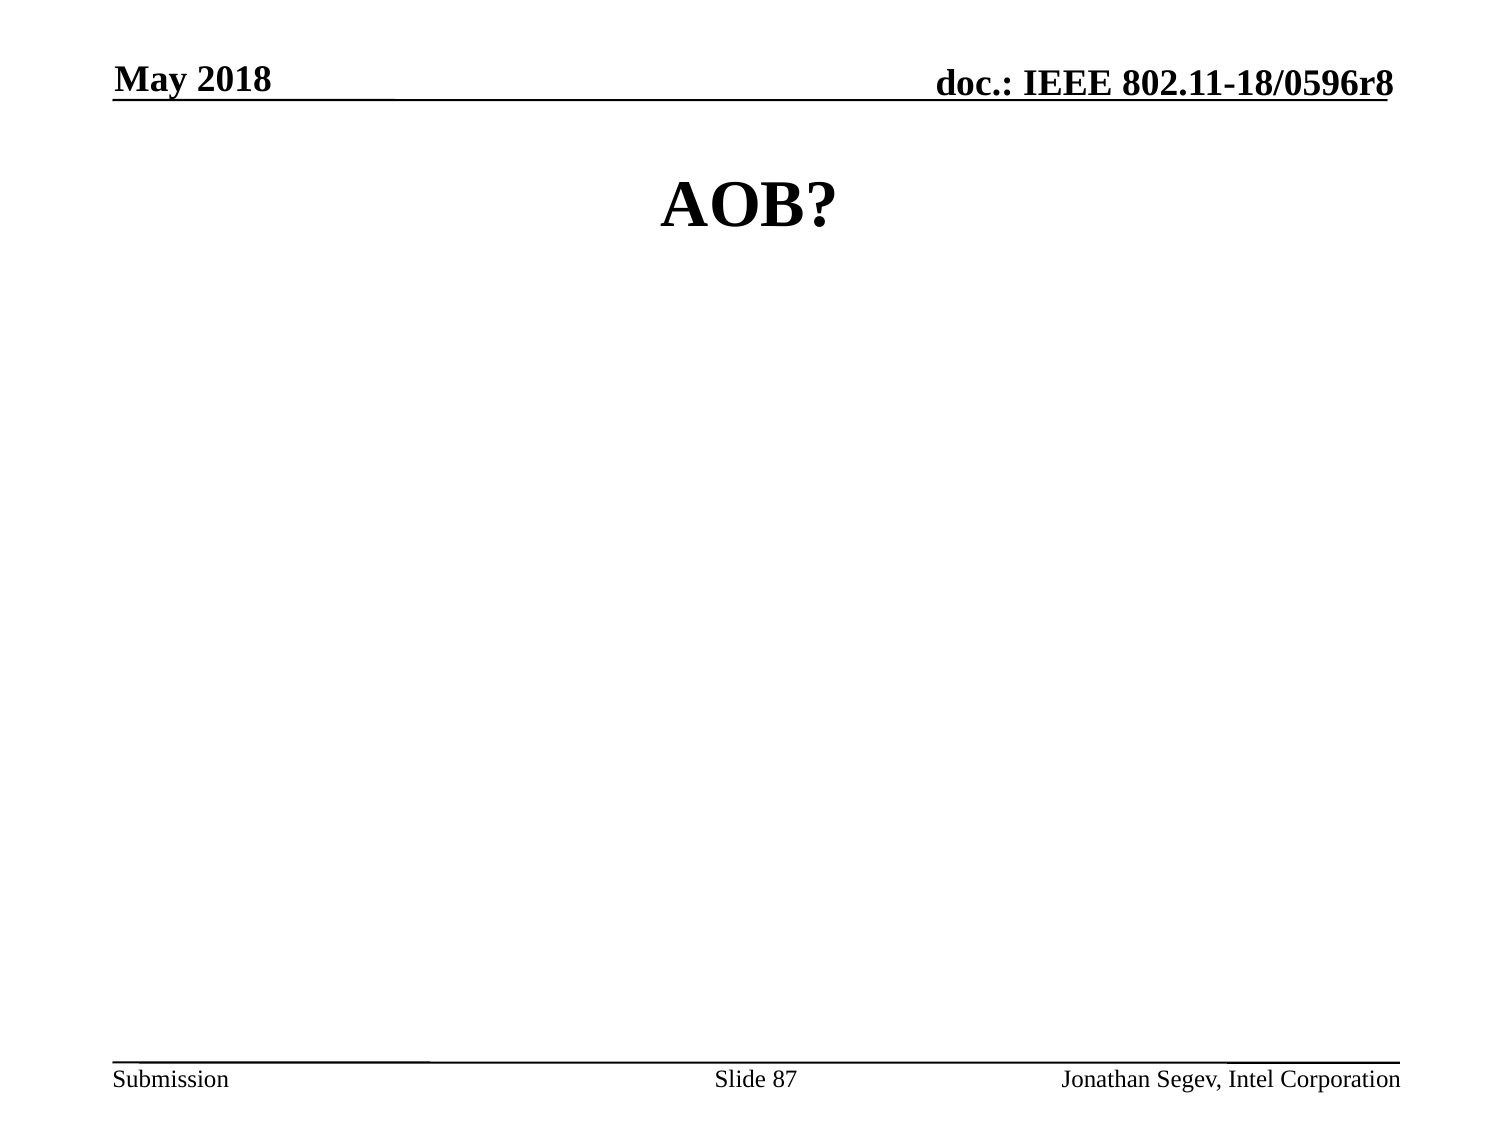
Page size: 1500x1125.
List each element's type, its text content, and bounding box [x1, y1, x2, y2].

title AOB? [112, 112, 1388, 288]
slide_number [114, 54, 423, 100]
footer Jonathan Segev, Intel Corporation [878, 1061, 1402, 1093]
slide_number Slide 87 [712, 1061, 800, 1123]
